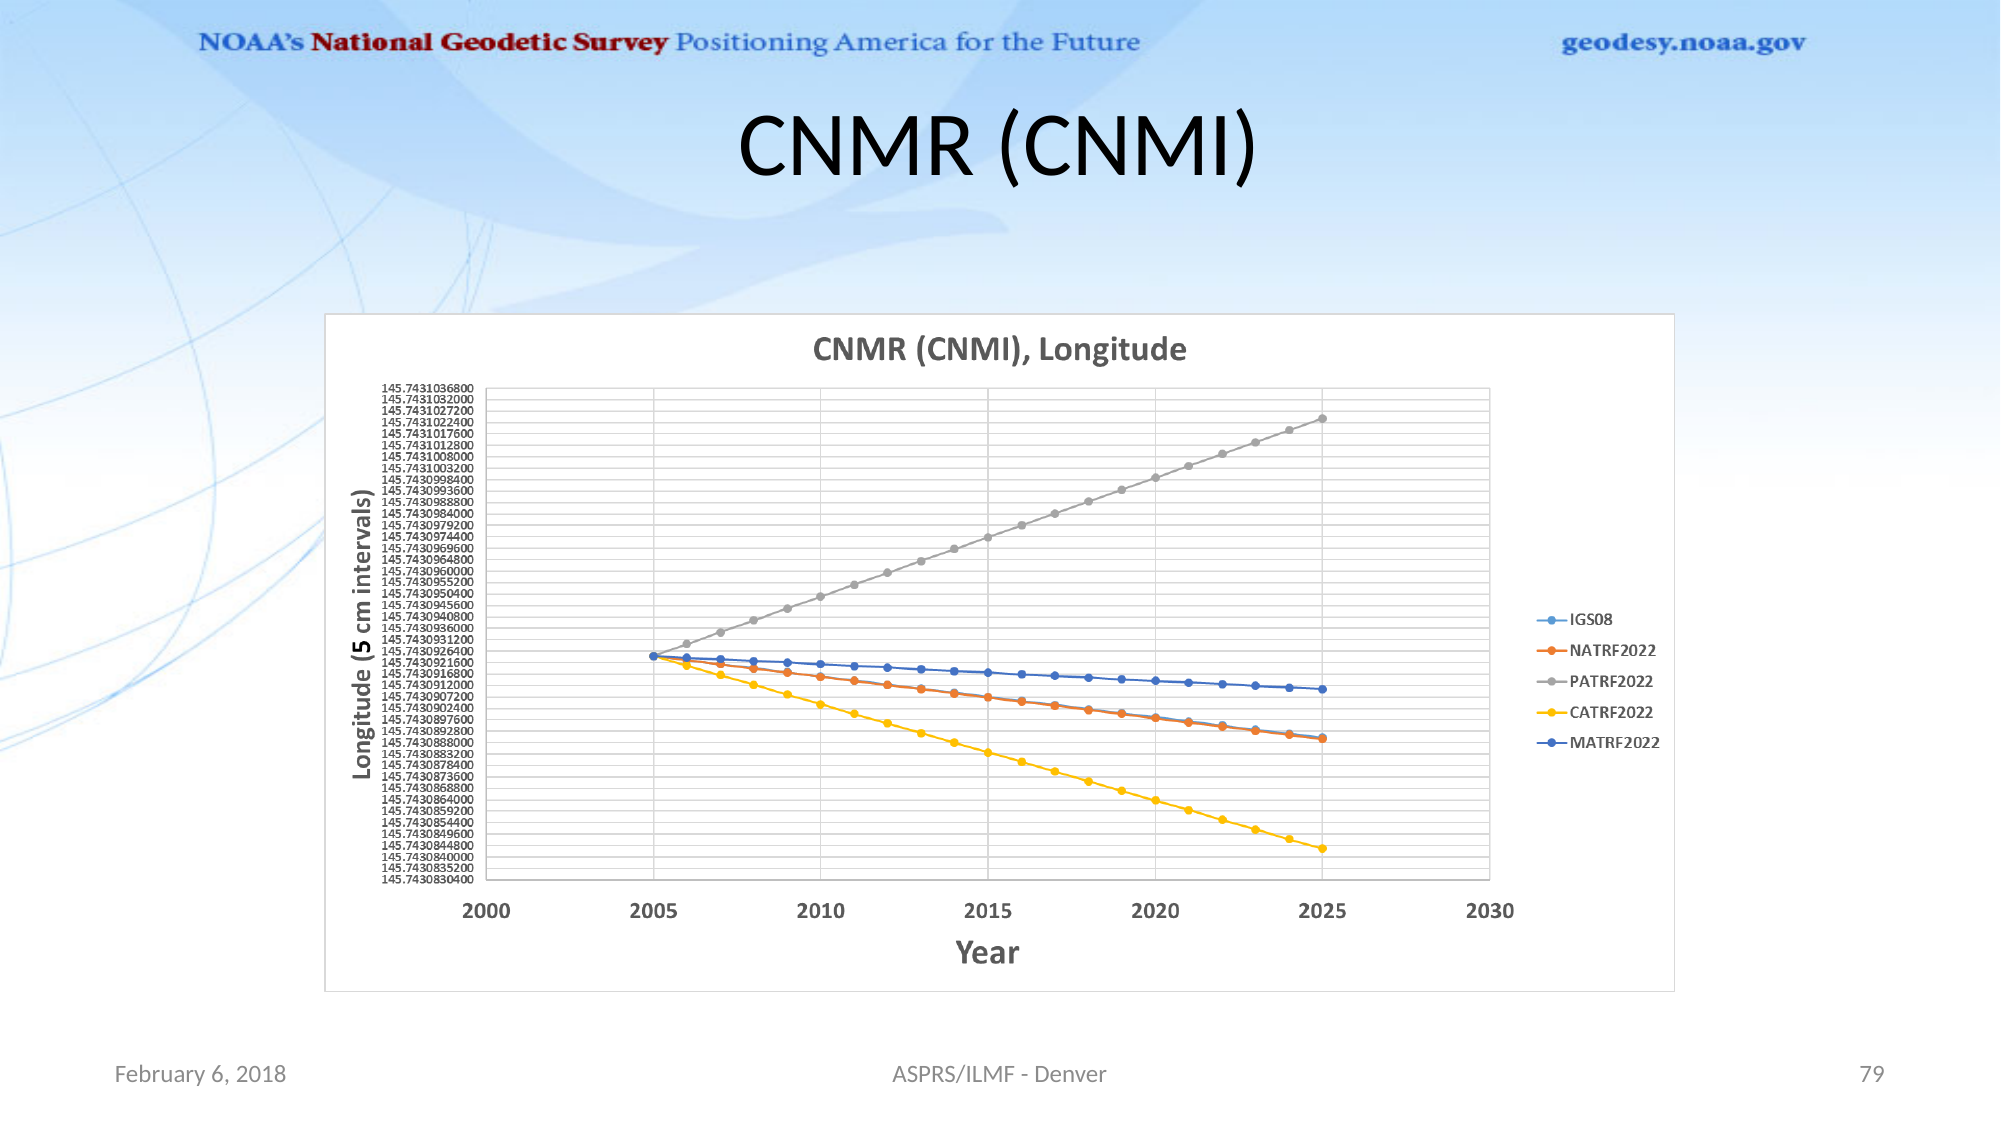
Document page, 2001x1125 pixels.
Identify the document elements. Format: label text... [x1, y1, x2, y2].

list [324, 313, 1676, 992]
footer ASPRS/ILMF - Denver [683, 1042, 1317, 1103]
picture [0, 0, 2001, 1125]
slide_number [99, 1042, 567, 1103]
title CNMR (CNMI) [99, 45, 1900, 233]
slide_number 79 [1433, 1042, 1900, 1103]
